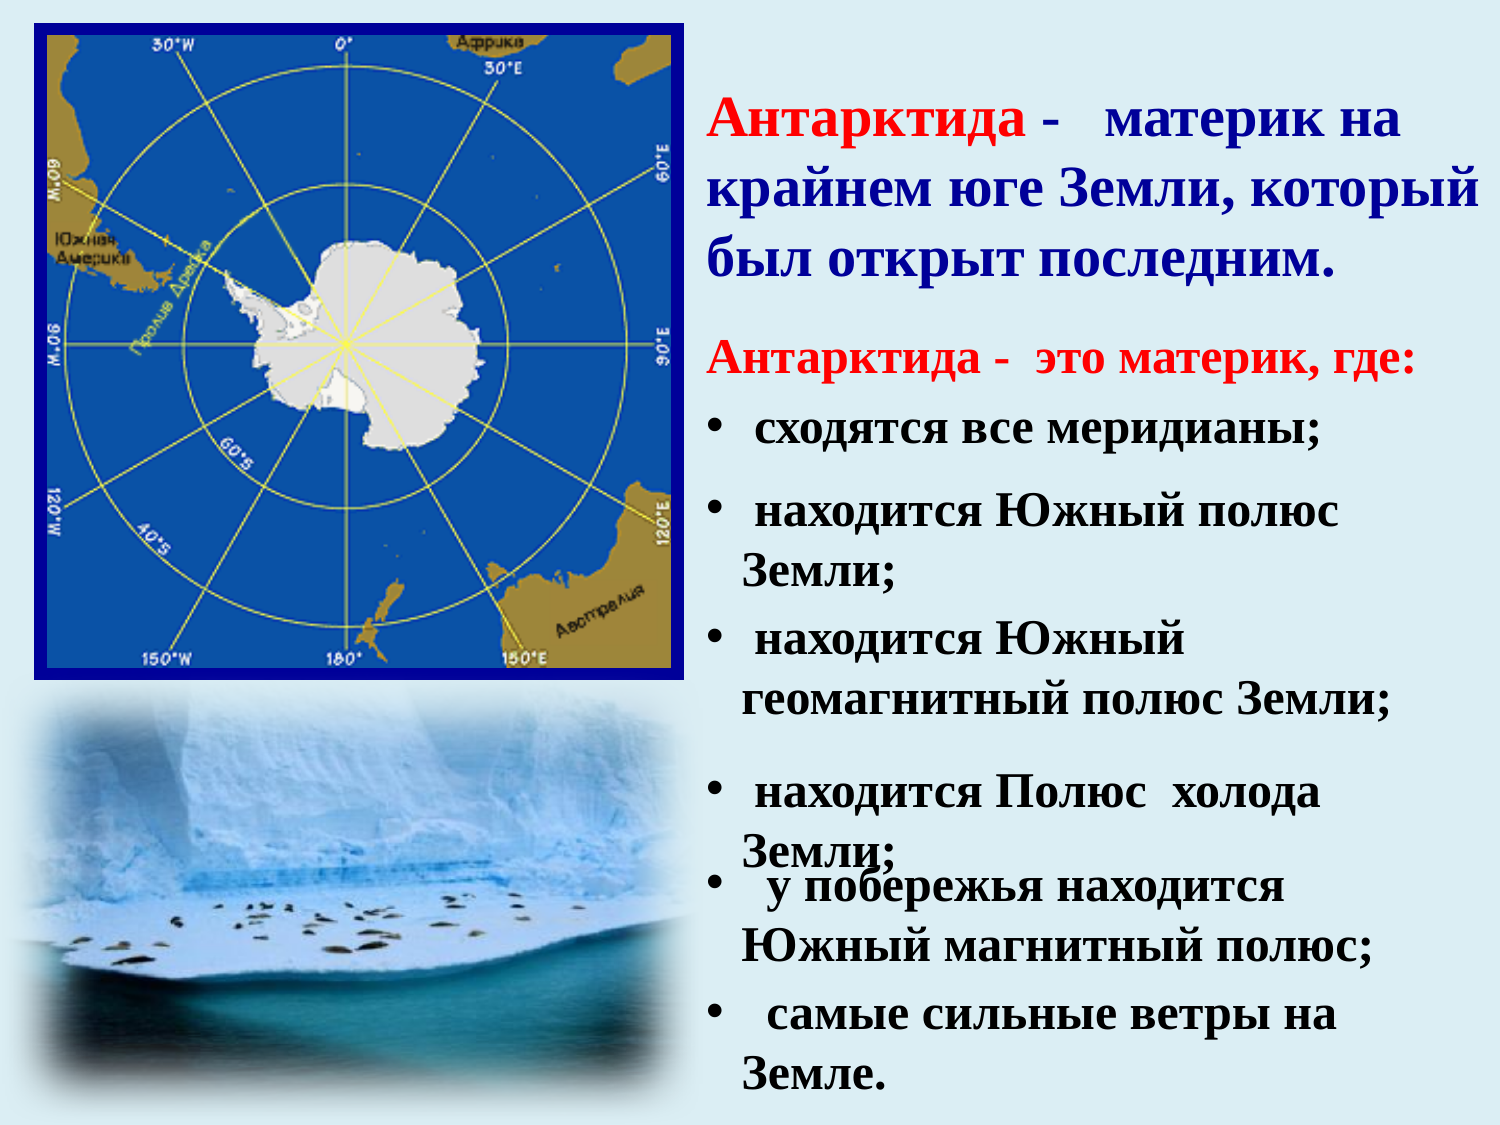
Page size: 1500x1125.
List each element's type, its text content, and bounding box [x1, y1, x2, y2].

text_box находится Полюс холода Земли; [707, 749, 1500, 843]
text_box самые сильные ветры на Земле. [707, 972, 1500, 1108]
text_box сходятся все меридианы; [691, 386, 1500, 462]
text_box Антарктида - материк на крайнем юге Земли, который был открыт последним. [691, 70, 1500, 295]
text_box находится Южный полюс Земли; [691, 468, 1500, 597]
picture [0, 34, 704, 1125]
text_box находится Южный геомагнитный полюс Земли; [691, 597, 1500, 733]
text_box у побережья находится Южный магнитный полюс; [707, 843, 1500, 972]
text_box Антарктида - это материк, где: [691, 316, 1500, 386]
